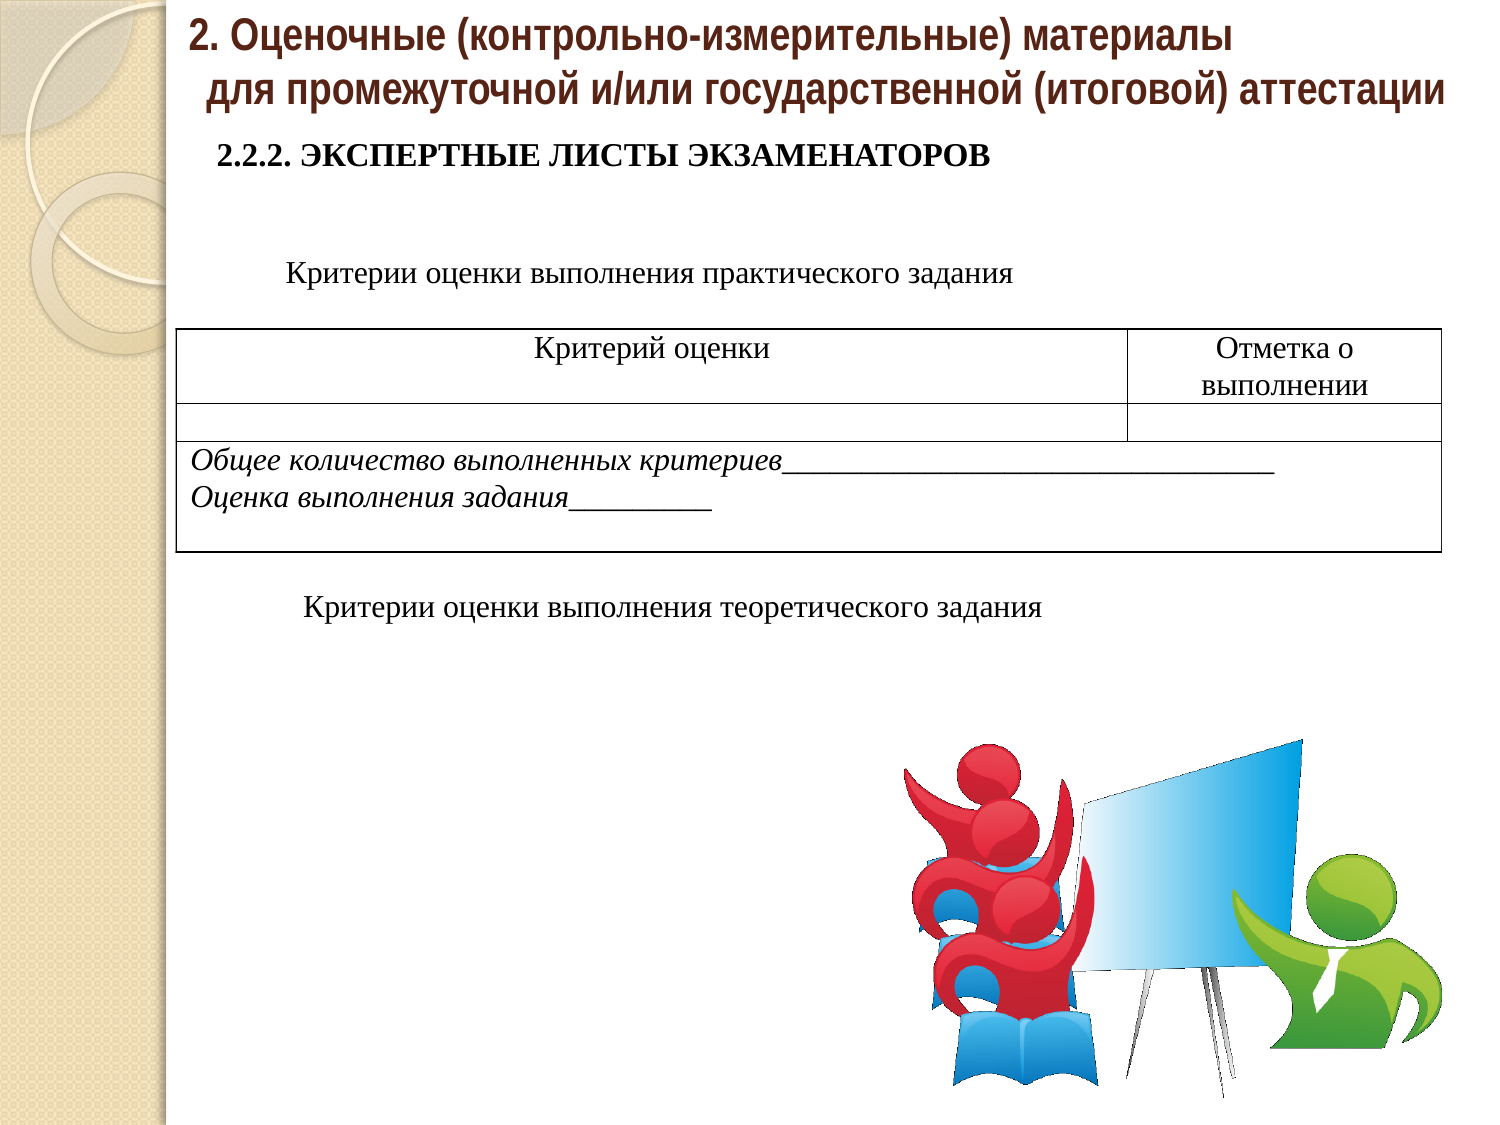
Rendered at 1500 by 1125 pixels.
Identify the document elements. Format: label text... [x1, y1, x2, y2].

picture [903, 739, 1442, 1099]
title 2. Оценочные (контрольно-измерительные) материалы для промежуточной и/или государственной (итоговой) аттестации [171, 1, 1483, 118]
picture [175, 255, 1442, 626]
text_box 2.2.2. ЭКСПЕРТНЫЕ ЛИСТЫ ЭКЗАМЕНАТОРОВ [126, 125, 1438, 180]
